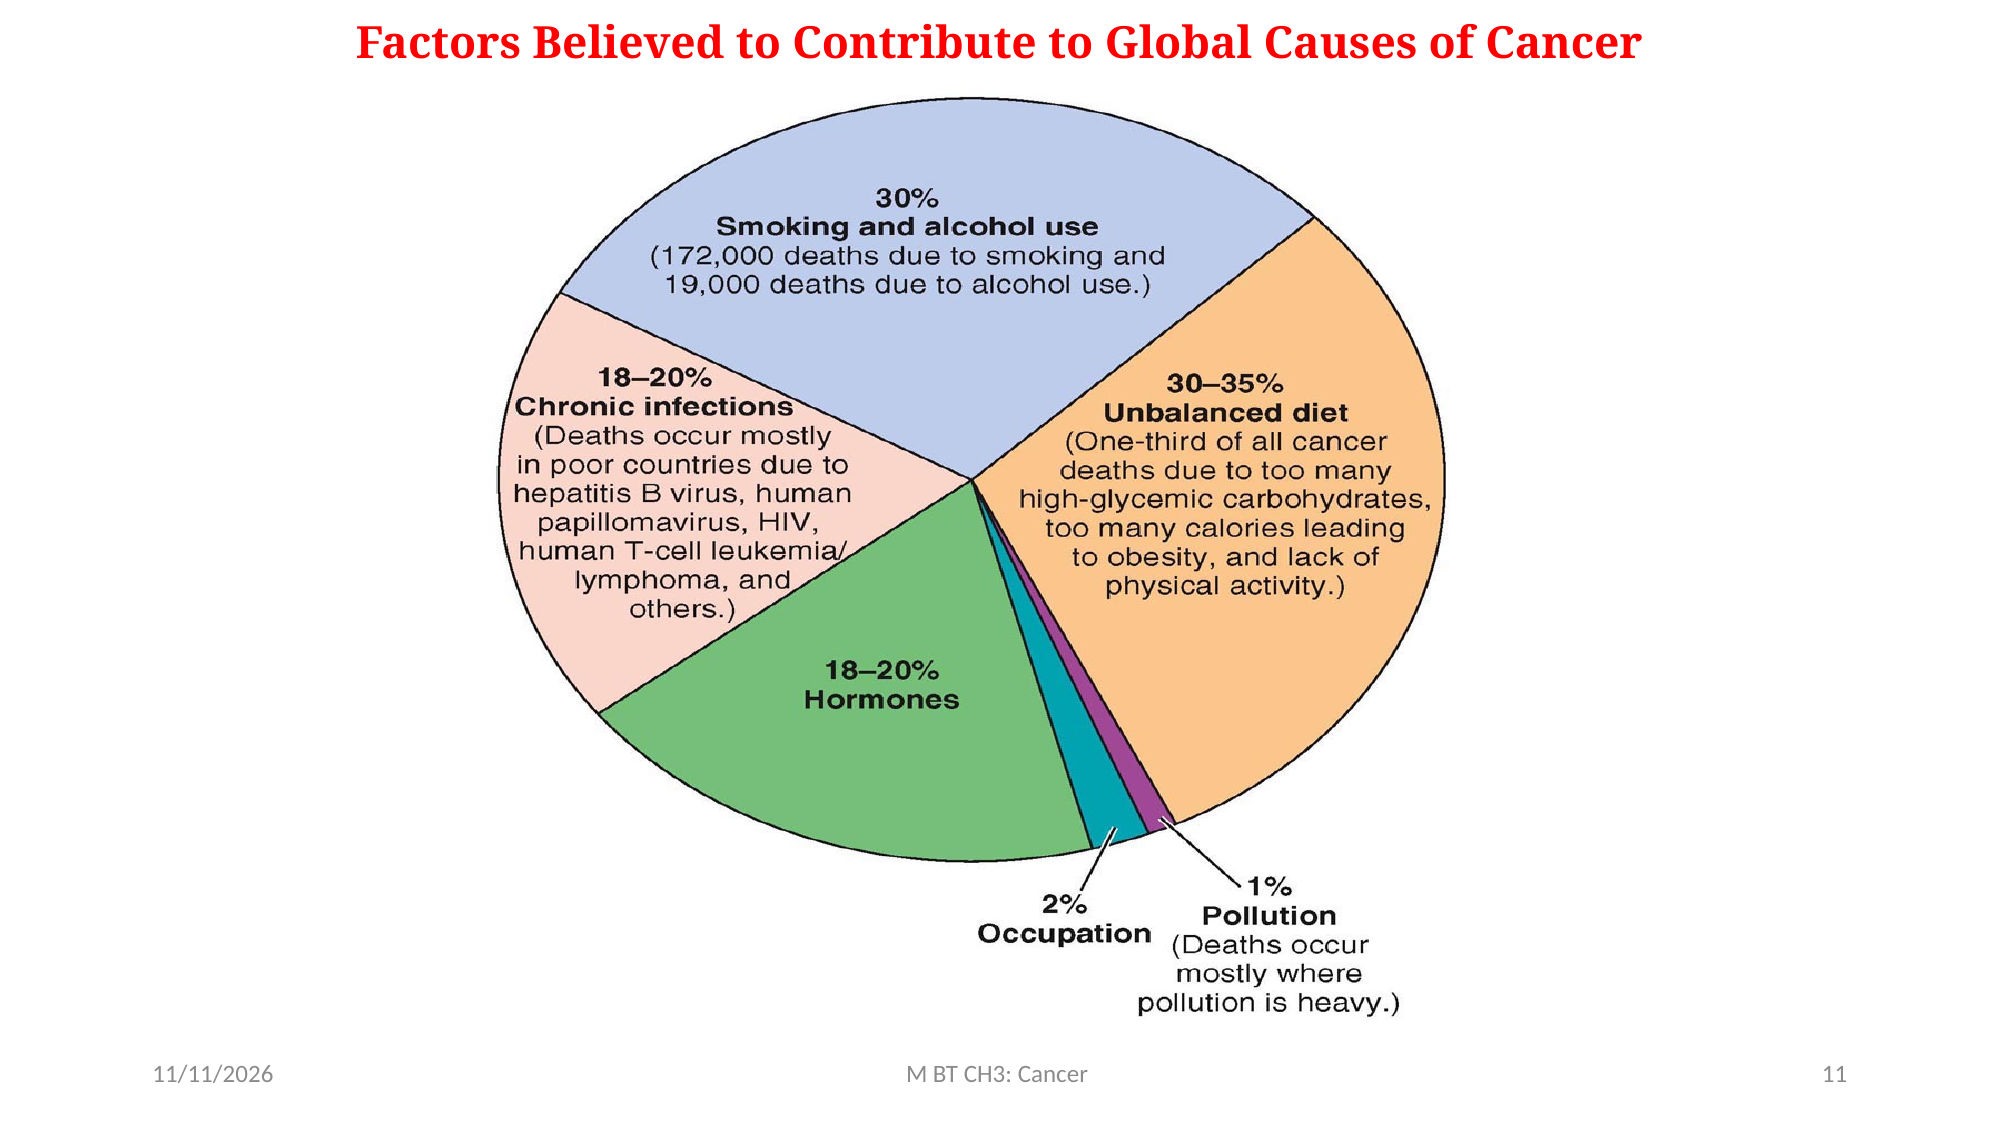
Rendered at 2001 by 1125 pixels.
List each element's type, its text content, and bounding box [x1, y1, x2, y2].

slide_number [137, 1042, 588, 1103]
footer M BT CH3: Cancer [662, 1042, 1338, 1103]
slide_number 11 [1412, 1042, 1863, 1103]
title Factors Believed to Contribute to Global Causes of Cancer [0, 12, 2000, 76]
picture [488, 87, 1457, 1027]
